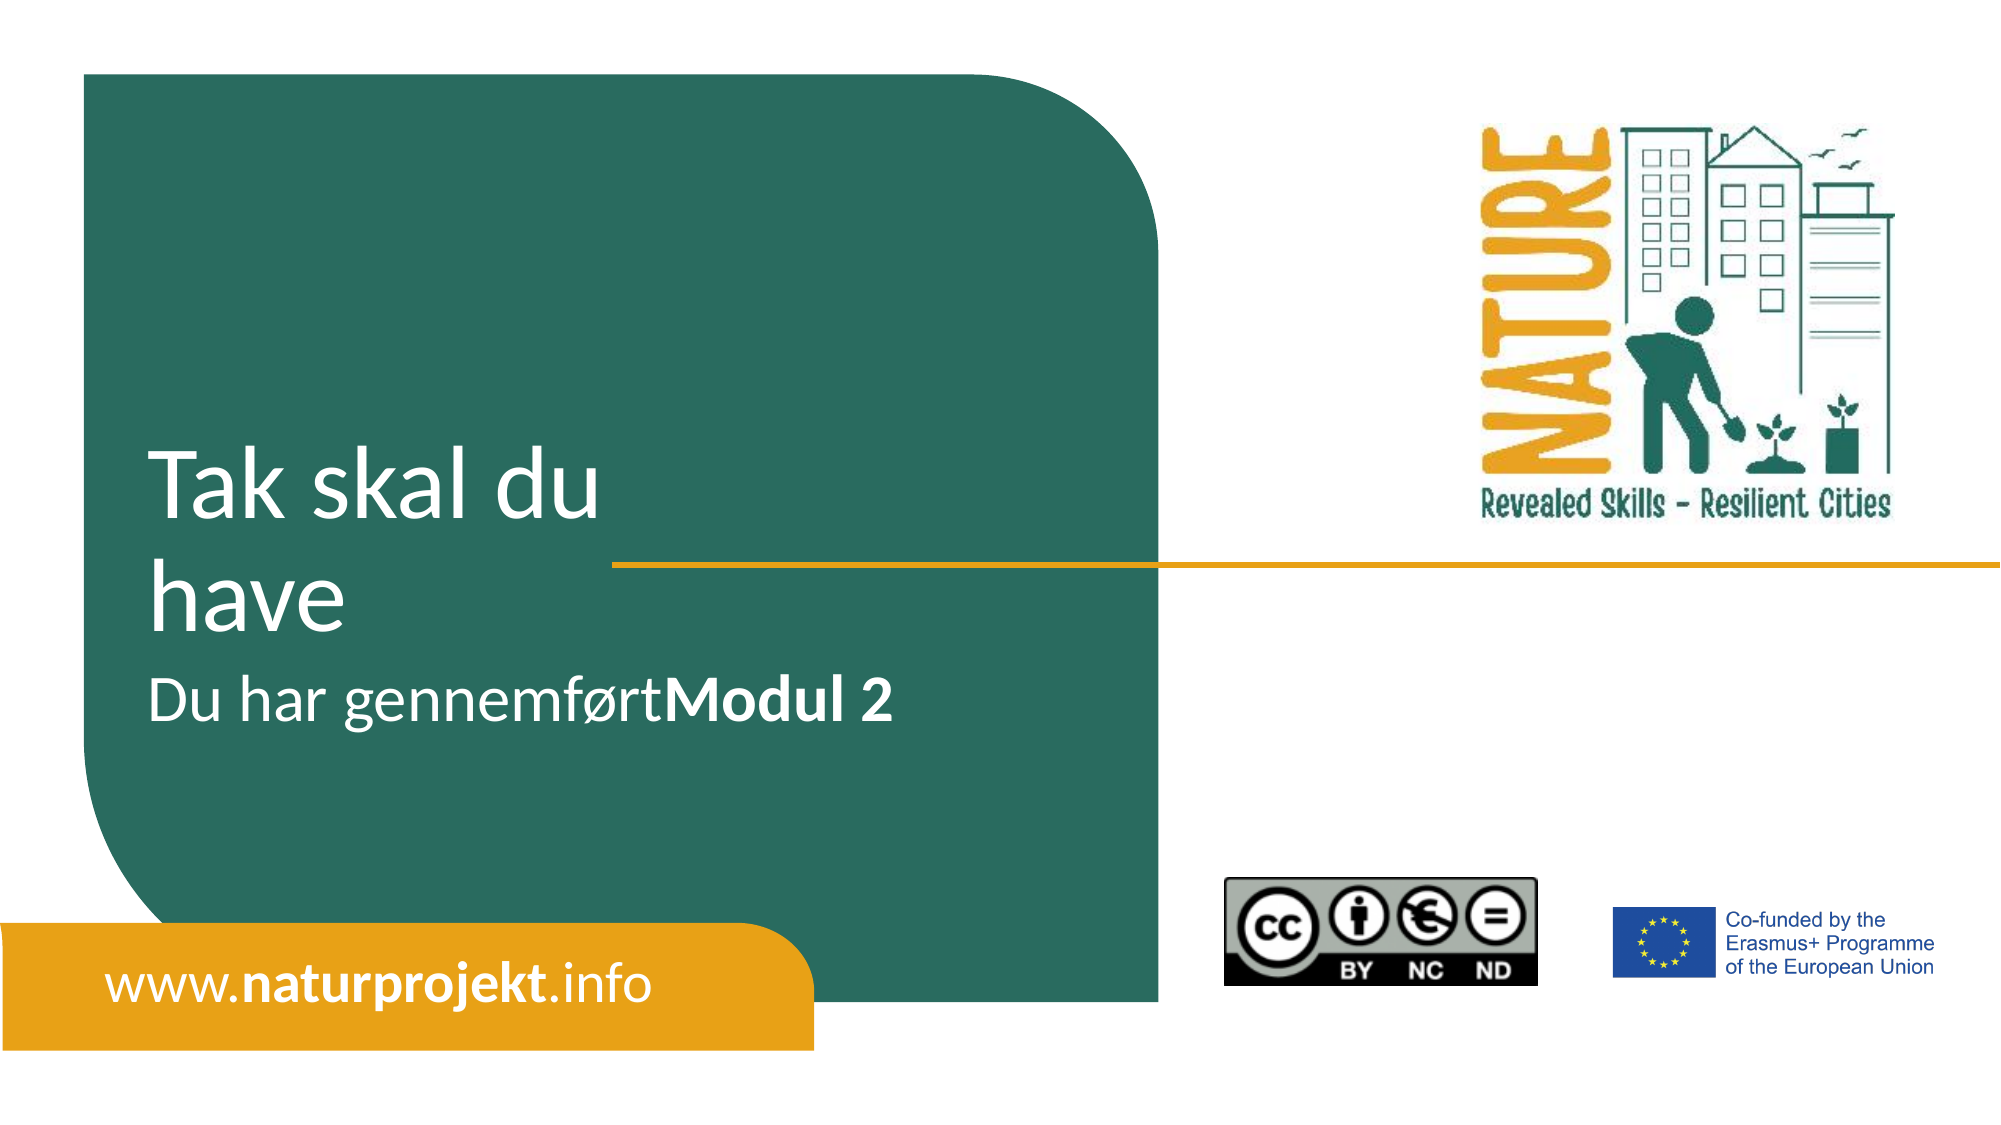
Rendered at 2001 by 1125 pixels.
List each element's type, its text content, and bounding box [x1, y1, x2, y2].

list Tak skal du have [132, 472, 657, 610]
list Du har gennemførtModul 2 [132, 644, 1083, 756]
picture [1456, 123, 1895, 532]
picture [1612, 907, 1940, 983]
list www.naturprojekt.info [90, 944, 815, 1057]
picture [1224, 876, 1538, 986]
